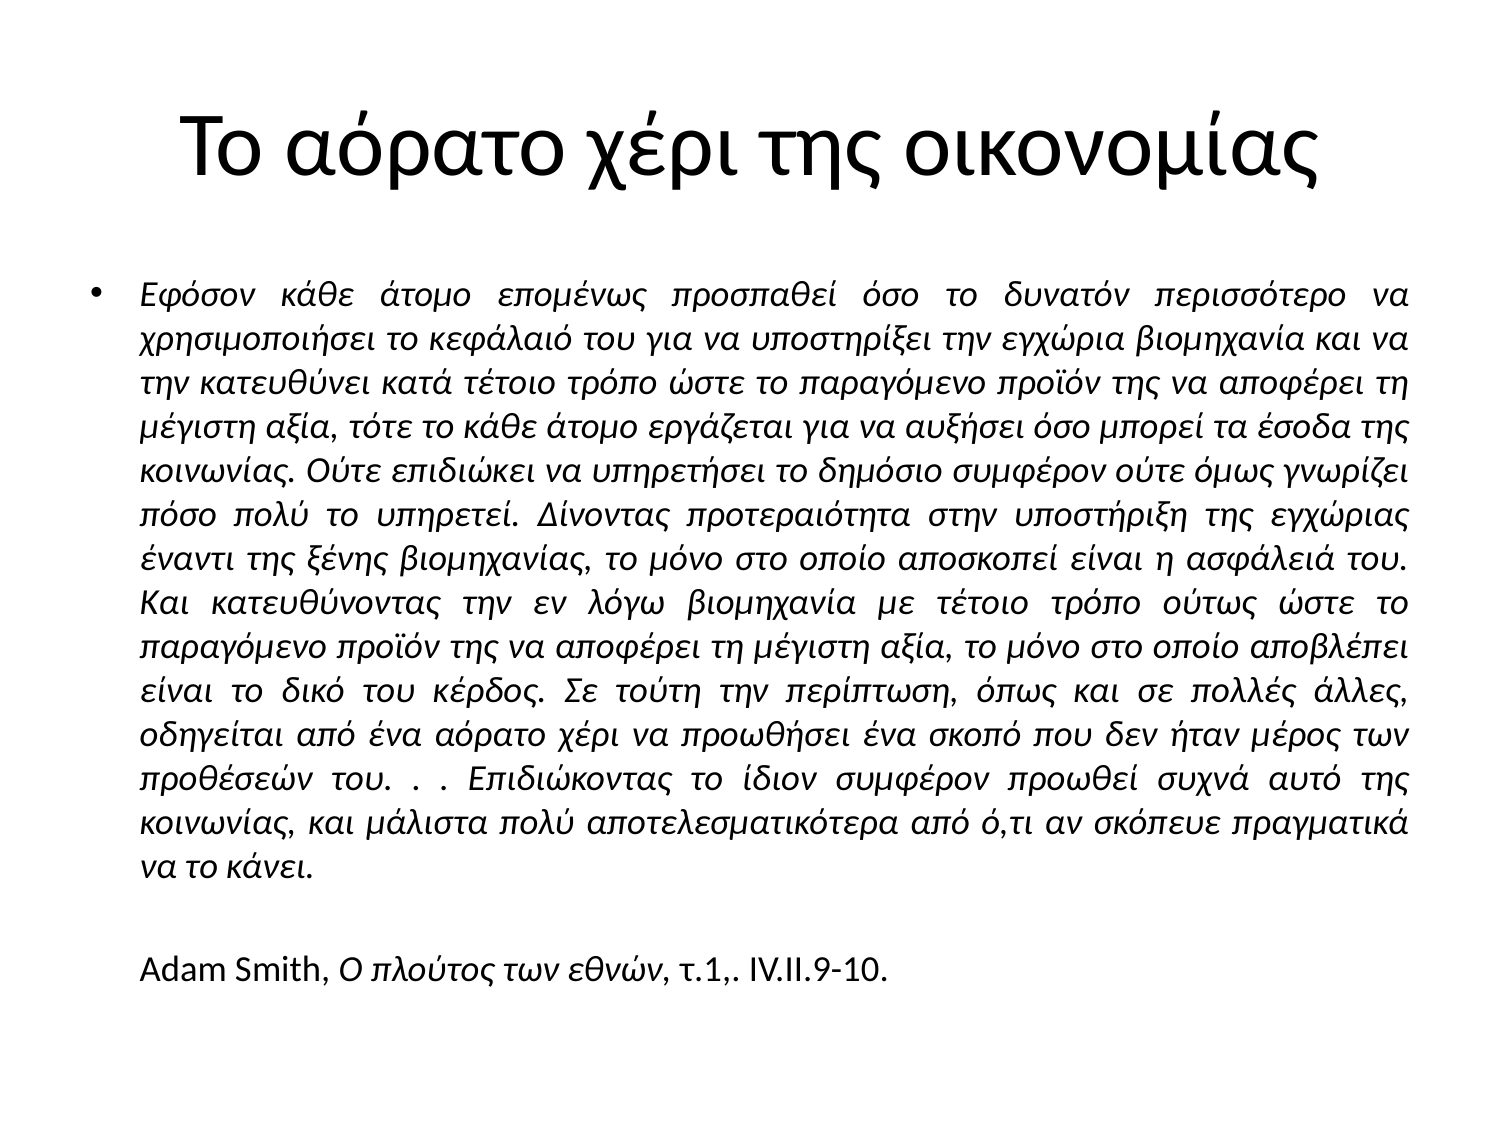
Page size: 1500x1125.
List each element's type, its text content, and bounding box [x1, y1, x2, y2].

list Εφόσον κάθε άτομο επομένως προσπαθεί όσο το δυνατόν περισσότερο να χρησιμοποιήσει το κεφάλαιό του για να υποστηρίξει την εγχώρια βιομηχανία και να την κατευθύνει κατά τέτοιο τρόπο ώστε το παραγόμενο προϊόν της να αποφέρει τη μέγιστη αξία, τότε το κάθε άτομο εργάζεται για να αυξήσει όσο μπορεί τα έσοδα της κοινωνίας. Ούτε επιδιώκει να υπηρετήσει το δημόσιο συμφέρον ούτε όμως γνωρίζει πόσο πολύ το υπηρετεί. Δίνοντας προτεραιότητα στην υποστήριξη της εγχώριας έναντι της ξένης βιομηχανίας, το μόνο στο οποίο αποσκοπεί είναι η ασφάλειά του. Και κατευθύνοντας την εν λόγω βιομηχανία με τέτοιο τρόπο ούτως ώστε το παραγόμενο προϊόν της να αποφέρει τη μέγιστη αξία, το μόνο στο οποίο αποβλέπει είναι το δικό του κέρδος. Σε τούτη την περίπτωση, όπως και σε πολλές άλλες, οδηγείται από ένα αόρατο χέρι να προωθήσει ένα σκοπό που δεν ήταν μέρος των προθέσεών του. . . Επιδιώκοντας το ίδιον συμφέρον προωθεί συχνά αυτό της κοινωνίας, και μάλιστα πολύ αποτελεσματικότερα από ό,τι αν σκόπευε πραγματικά να το κάνει. Adam Smith, O πλούτος των εθνών, τ.1,. ΙV.II.9-10. [75, 262, 1425, 1005]
title Το αόρατο χέρι της οικονομίας [75, 45, 1425, 233]
